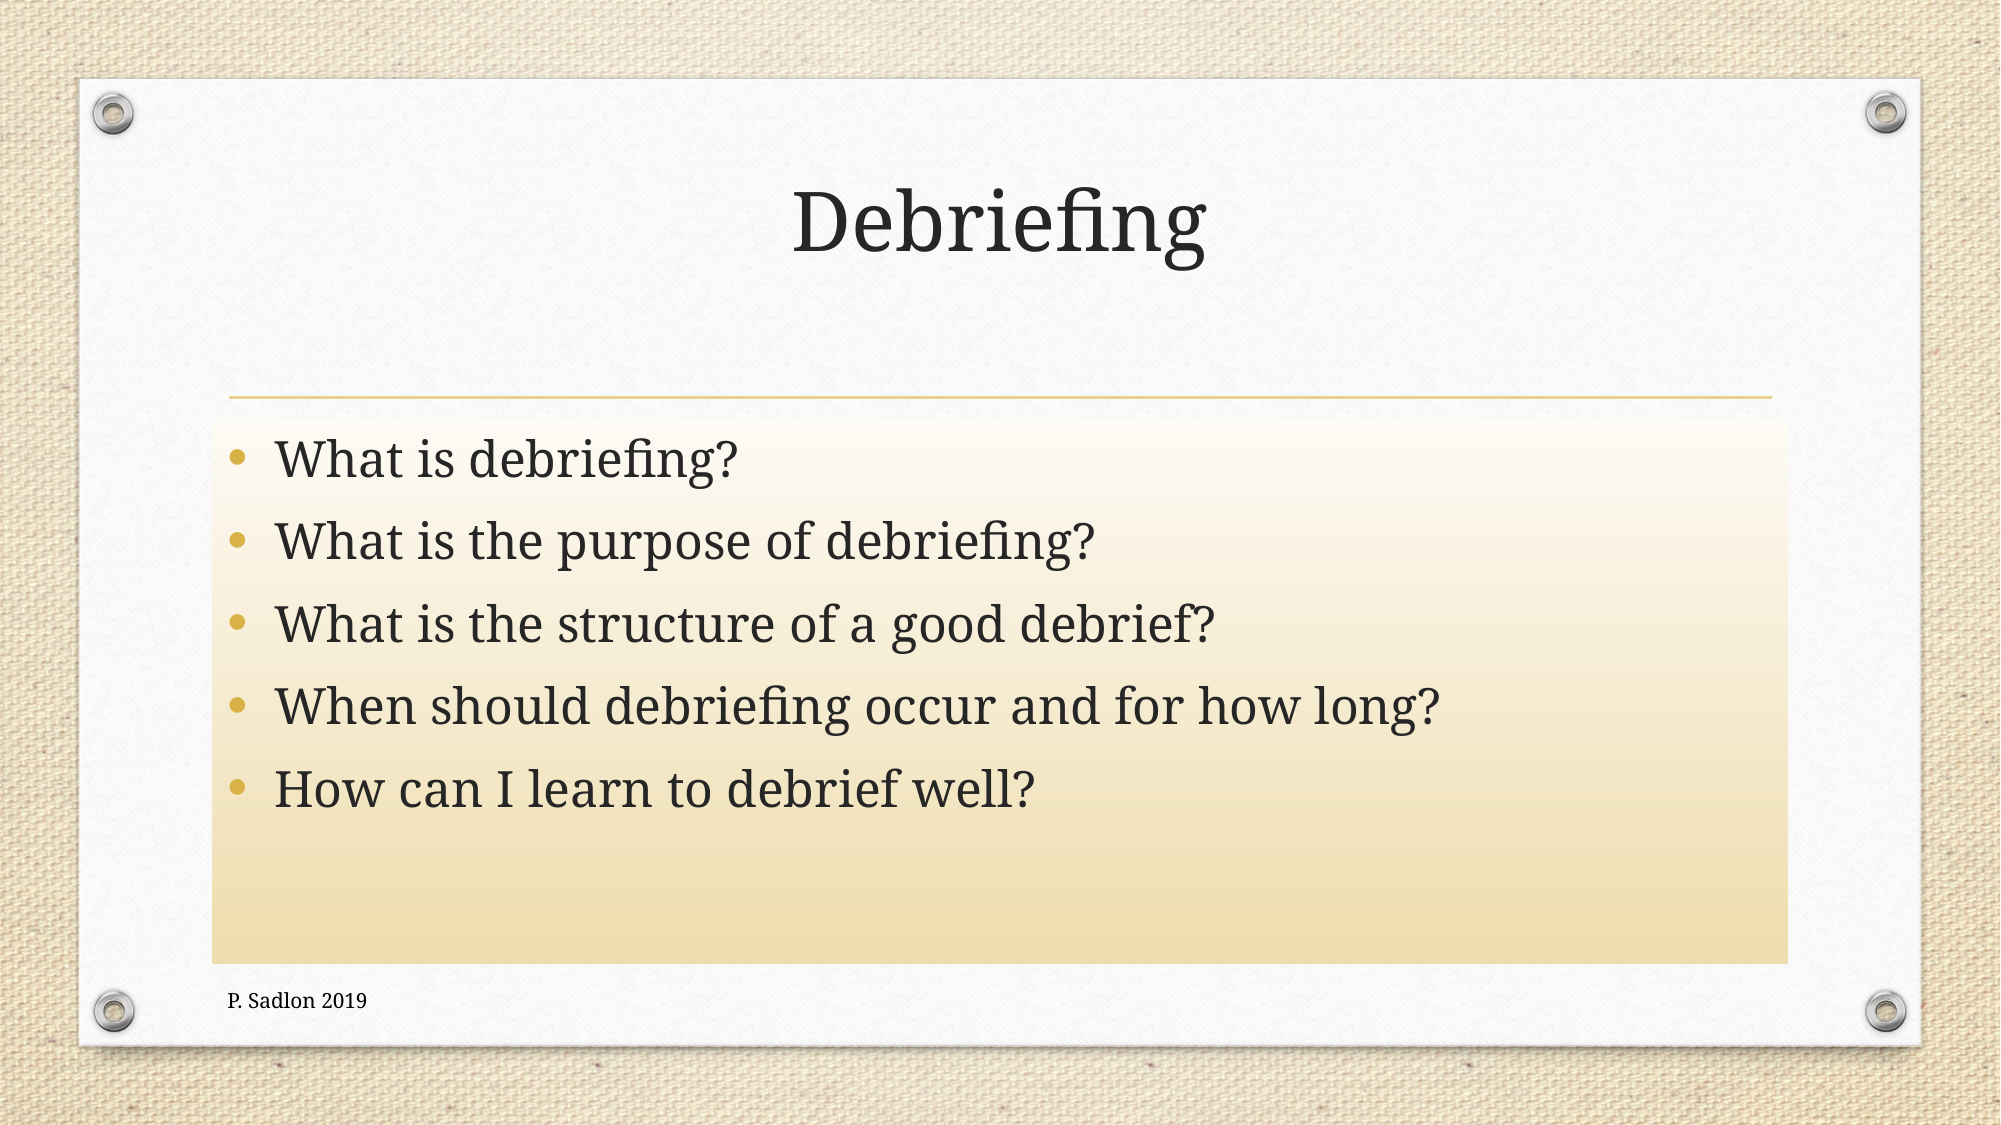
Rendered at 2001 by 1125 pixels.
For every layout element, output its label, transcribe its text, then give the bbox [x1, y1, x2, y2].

footer P. Sadlon 2019 [212, 979, 1411, 1025]
picture [0, 0, 2001, 1125]
list What is debriefing? What is the purpose of debriefing? What is the structure of a good debrief? When should debriefing occur and for how long? How can I learn to debrief well? [212, 419, 1788, 964]
title Debriefing [212, 161, 1788, 375]
